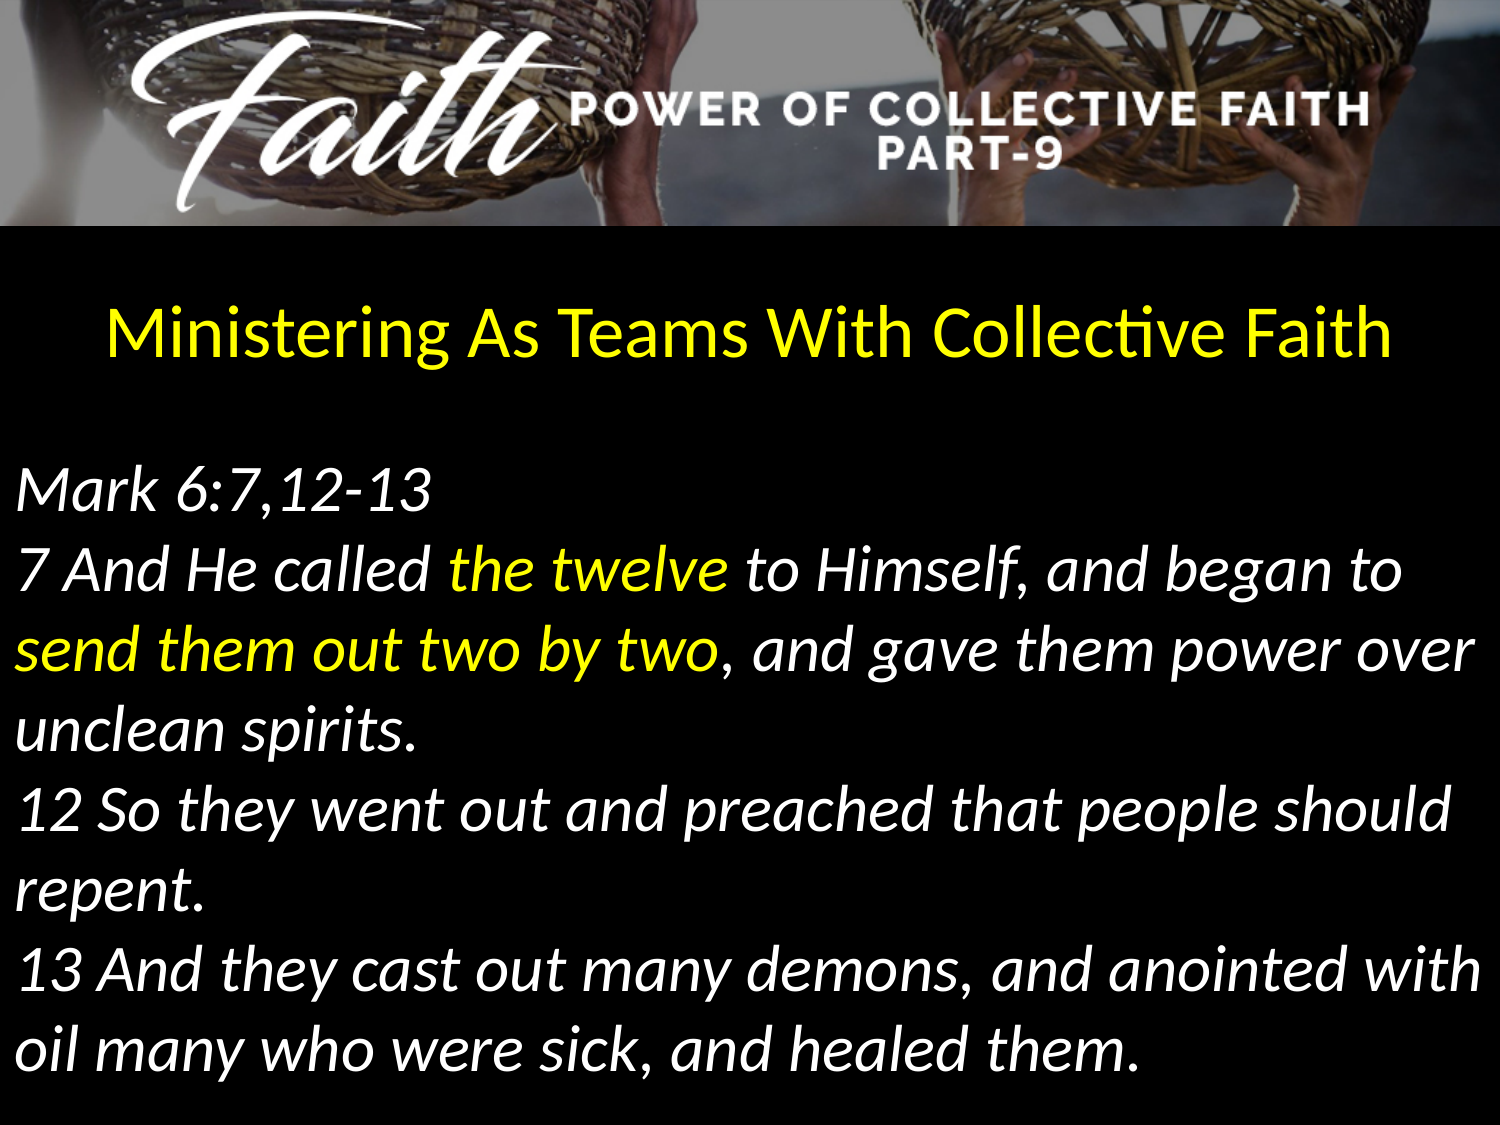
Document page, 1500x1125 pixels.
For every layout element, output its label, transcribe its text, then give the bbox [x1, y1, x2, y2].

text_box Ministering As Teams With Collective Faith [0, 274, 1500, 380]
text_box Mark 6:7,12-13 7 And He called the twelve to Himself, and began to send them out two by two, and gave them power over unclean spirits. 12 So they went out and preached that people should repent. 13 And they cast out many demons, and anointed with oil many who were sick, and healed them. [0, 437, 1500, 1092]
picture [0, 0, 1500, 226]
